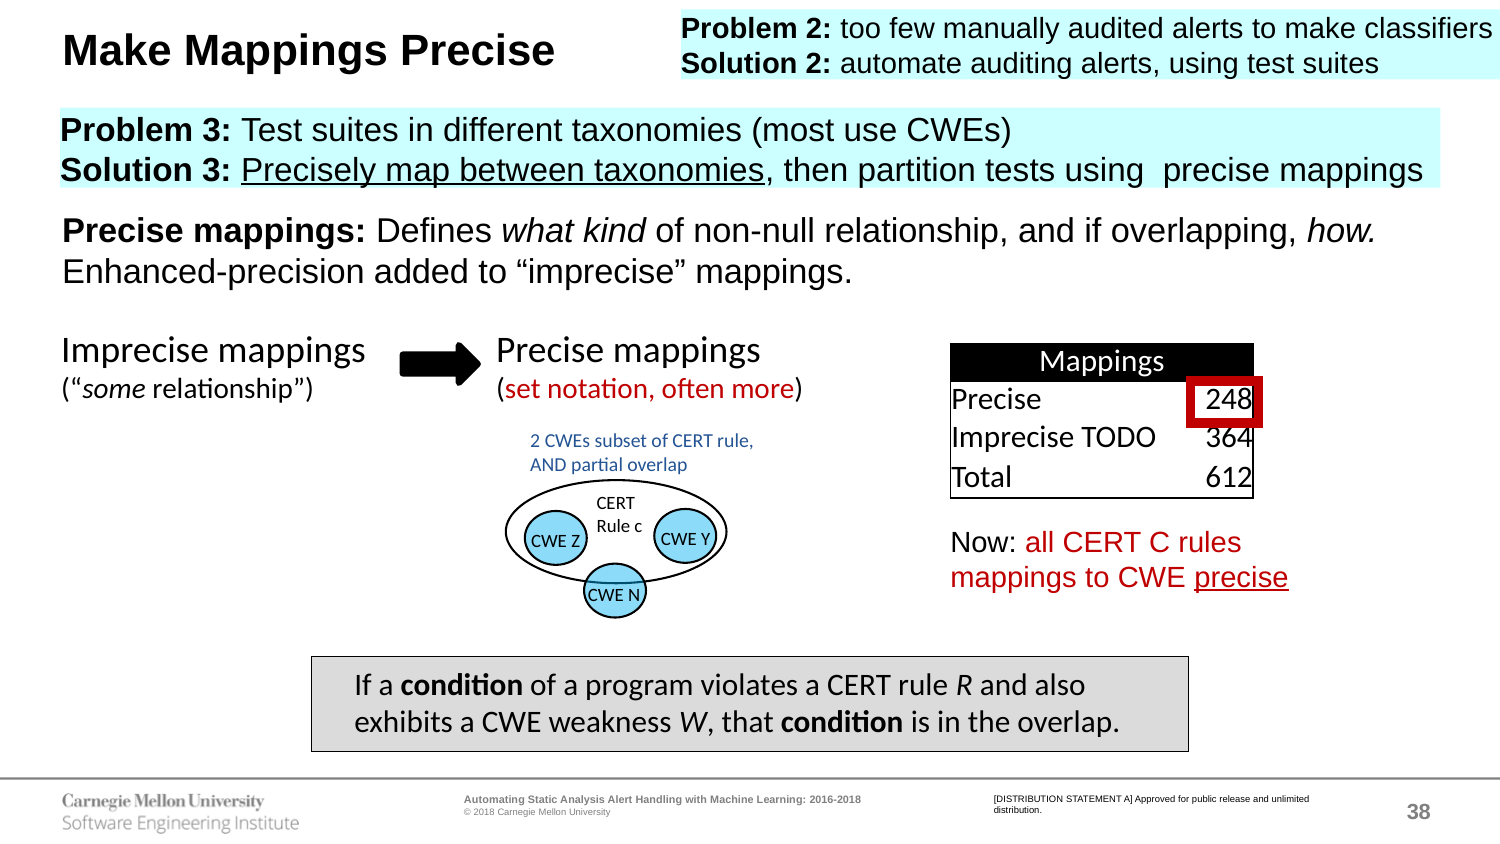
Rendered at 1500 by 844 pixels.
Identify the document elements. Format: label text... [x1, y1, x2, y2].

text_box Precise mappings (set notation, often more) [480, 316, 843, 413]
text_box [505, 420, 777, 618]
table_cell 364 [1192, 424, 1252, 460]
table_header Mappings [951, 345, 1252, 382]
text_box [402, 345, 478, 383]
text_box If a condition of a program violates a CERT rule R and also exhibits a CWE weakness W, that condition is in the overlap. [311, 656, 1189, 752]
text_box Imprecise mappings (“some relationship”) [45, 316, 399, 413]
table_cell Total [951, 460, 1192, 497]
list Precise mappings: Defines what kind of non-null relationship, and if overlapping, how. Enhanced-precision added to “imprecise” mappings. [40, 208, 1414, 299]
text_box Now: all CERT C rules mappings to CWE precise [950, 523, 1353, 594]
text_box [1189, 380, 1259, 424]
text_box Problem 3: Test suites in different taxonomies (most use CWEs) Solution 3: Precisely map between taxonomies, then partition tests using precise mappings [60, 107, 1441, 188]
table_cell Imprecise TODO [951, 420, 1192, 460]
table_cell Precise [951, 382, 1189, 420]
text_box Make Mappings Precise [62, 28, 565, 90]
text_box Problem 2: too few manually audited alerts to make classifiers Solution 2: automate auditing alerts, using test suites [680, 9, 1500, 80]
table_cell 612 [1192, 460, 1252, 497]
